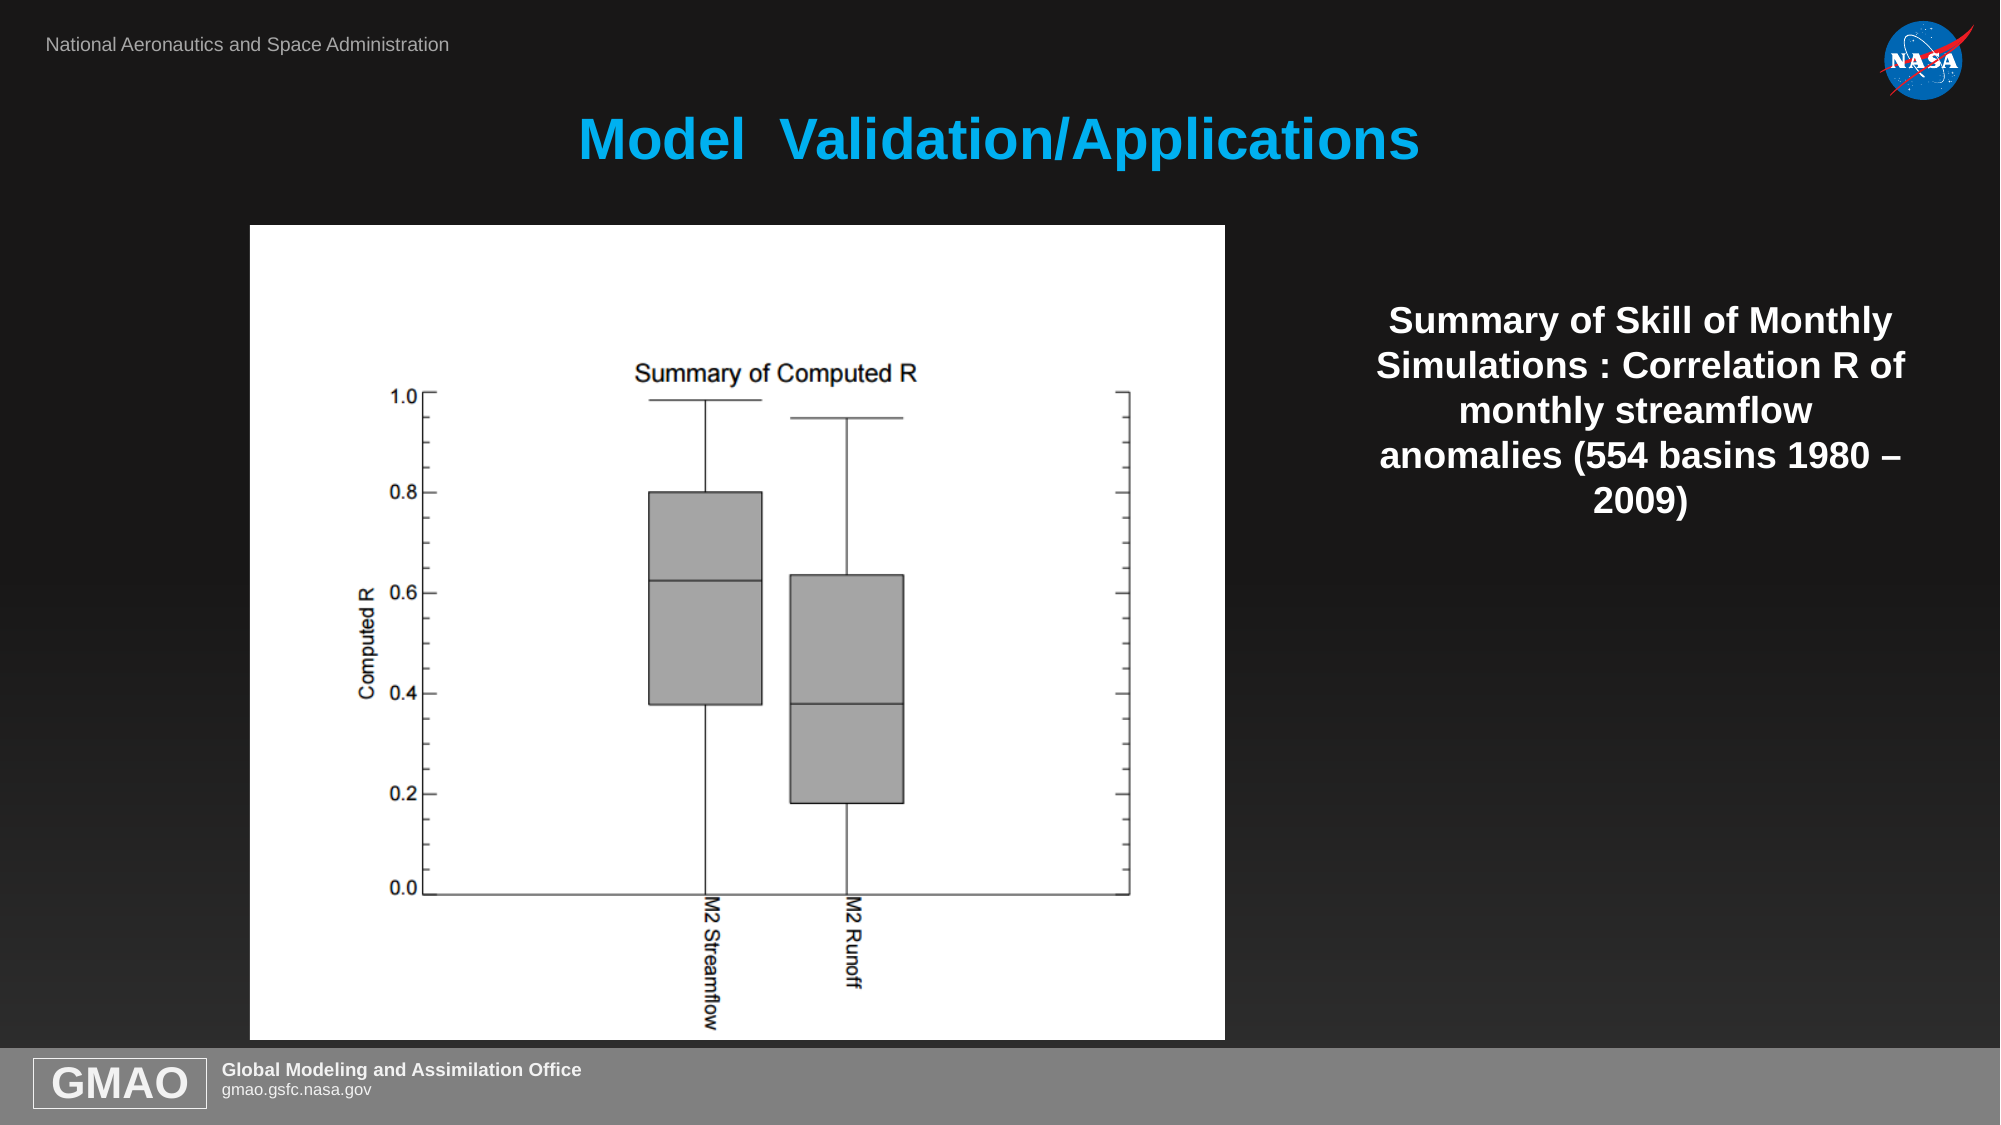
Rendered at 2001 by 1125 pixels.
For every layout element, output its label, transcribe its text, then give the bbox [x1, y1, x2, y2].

title Model Validation/Applications [137, 73, 1863, 209]
picture [249, 224, 1225, 1040]
text_box Summary of Skill of Monthly Simulations : Correlation R of monthly streamflow anomalies (554 basins 1980 – 2009) [1313, 289, 1968, 529]
